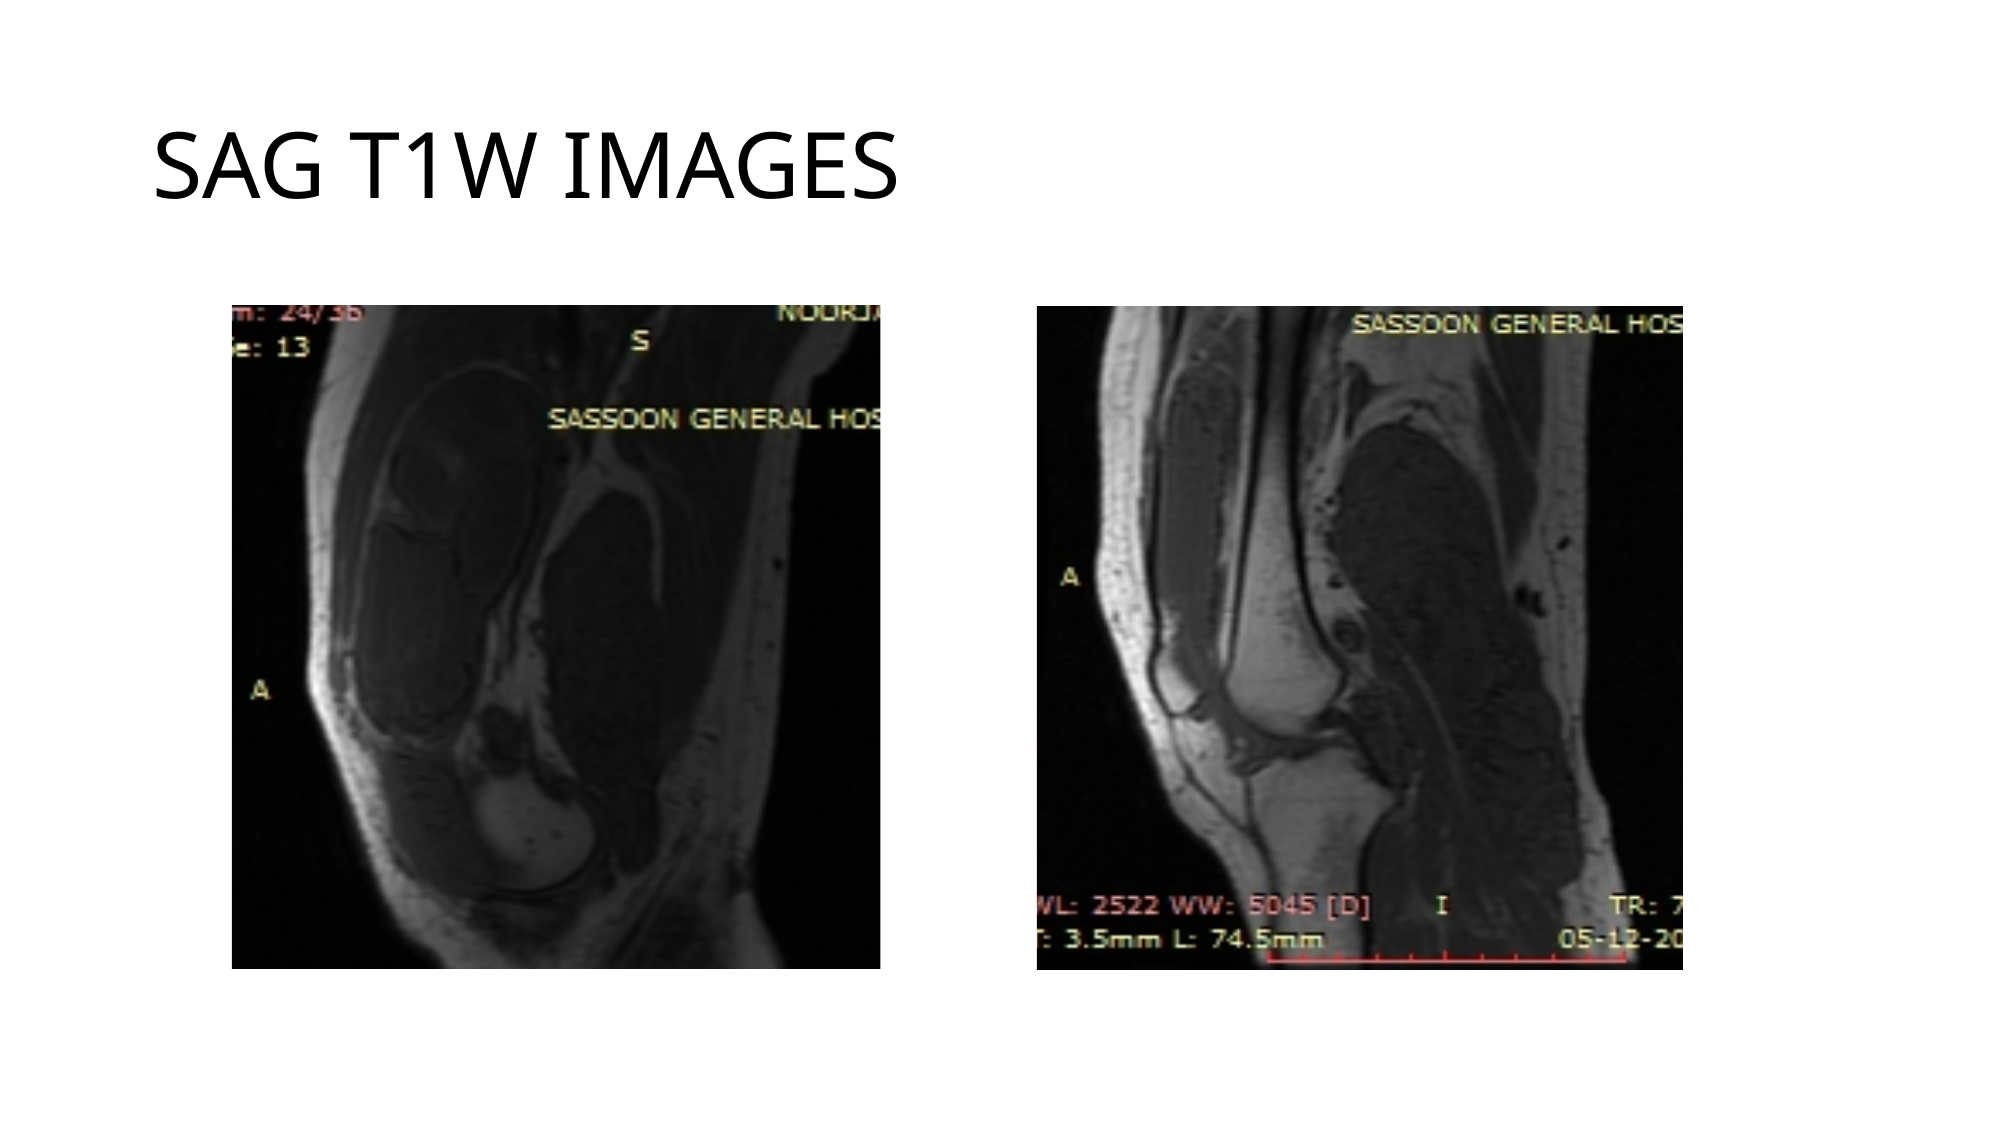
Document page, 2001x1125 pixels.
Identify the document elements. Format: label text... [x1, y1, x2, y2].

title SAG T1W IMAGES [137, 59, 1863, 278]
picture [1036, 306, 1683, 970]
picture [231, 305, 881, 969]
